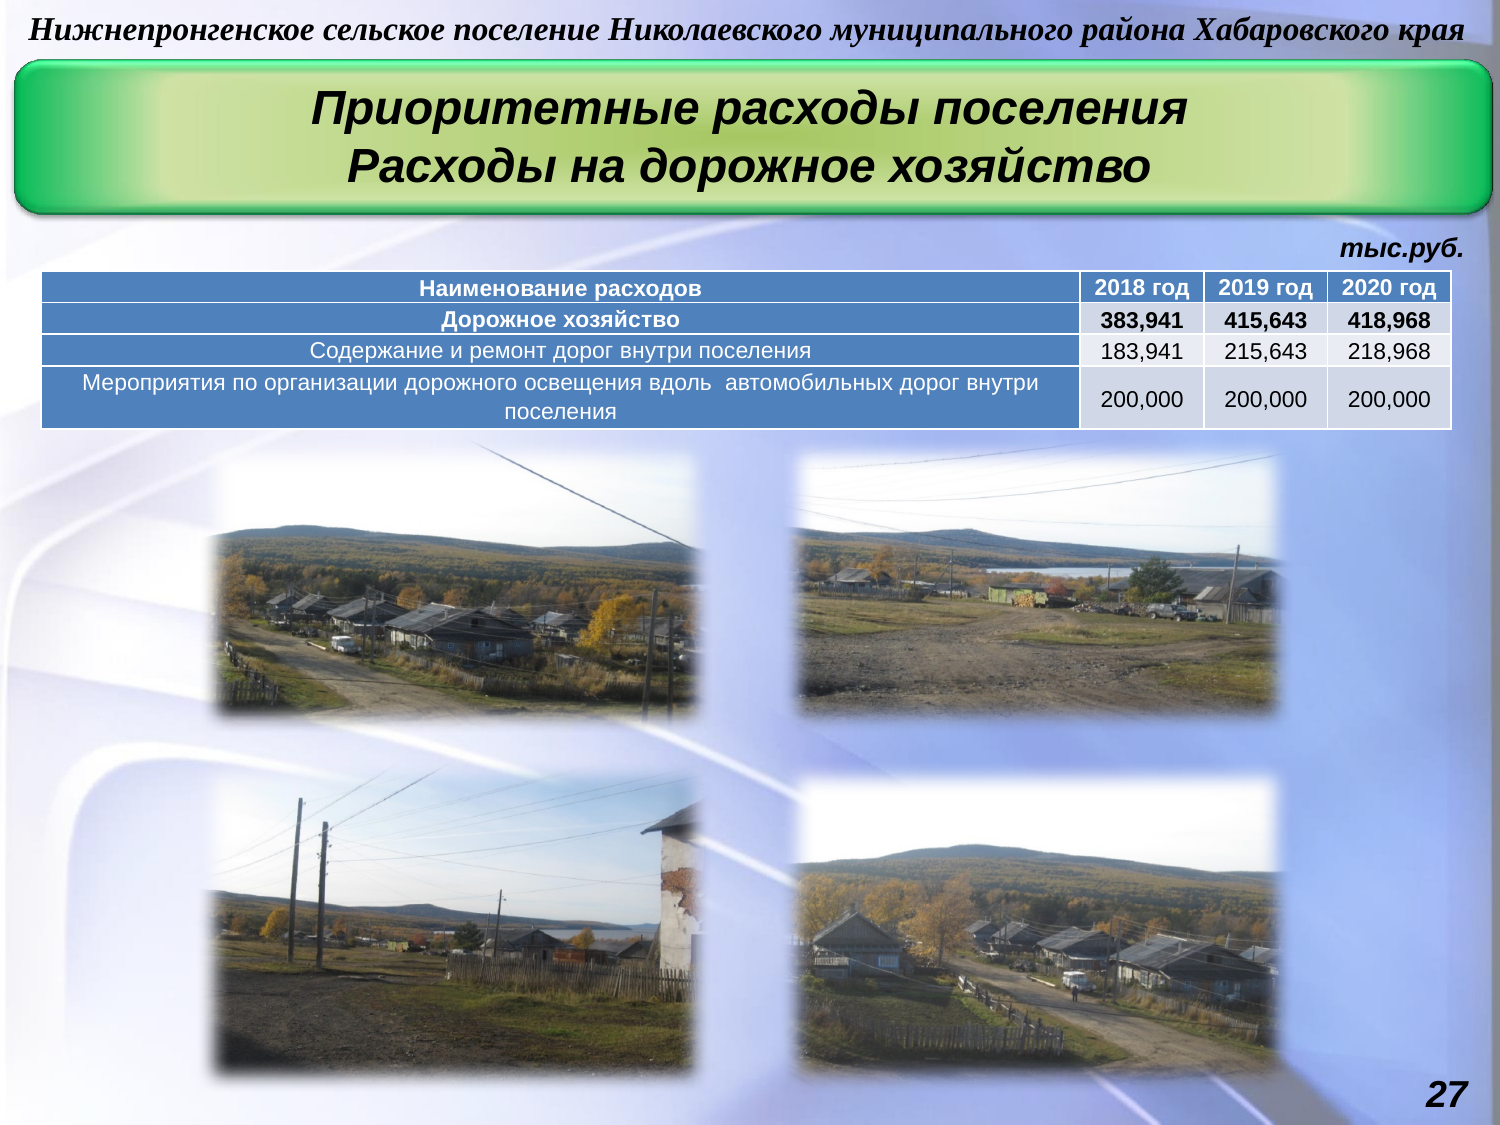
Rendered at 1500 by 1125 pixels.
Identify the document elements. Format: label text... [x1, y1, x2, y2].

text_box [4, 0, 1495, 226]
table_header 2019 год [1205, 272, 1327, 302]
table_cell Дорожное хозяйство [42, 303, 1079, 333]
picture [779, 759, 1294, 1094]
table_cell 200,000 [1081, 367, 1203, 428]
text_box 27 [1393, 1062, 1500, 1123]
table_cell 183,941 [1081, 335, 1203, 365]
table_cell Мероприятия по организации дорожного освещения вдоль автомобильных дорог внутри поселения [42, 367, 1079, 428]
picture [779, 436, 1295, 734]
text_box [0, 227, 1499, 1124]
table_cell Содержание и ремонт дорог внутри поселения [42, 335, 1079, 365]
table_cell 200,000 [1205, 367, 1327, 428]
table_header Наименование расходов [42, 272, 1079, 302]
table_cell 415,643 [1205, 303, 1327, 333]
picture [195, 759, 711, 1094]
table_cell 218,968 [1328, 335, 1450, 365]
text_box тыс.руб. [1325, 235, 1480, 271]
table_cell 215,643 [1205, 335, 1327, 365]
table_header 2020 год [1328, 272, 1450, 302]
table_header 2018 год [1081, 272, 1203, 302]
picture [199, 436, 714, 734]
table_cell 418,968 [1328, 303, 1450, 333]
table_cell 200,000 [1328, 367, 1450, 428]
table_cell 383,941 [1081, 303, 1203, 333]
